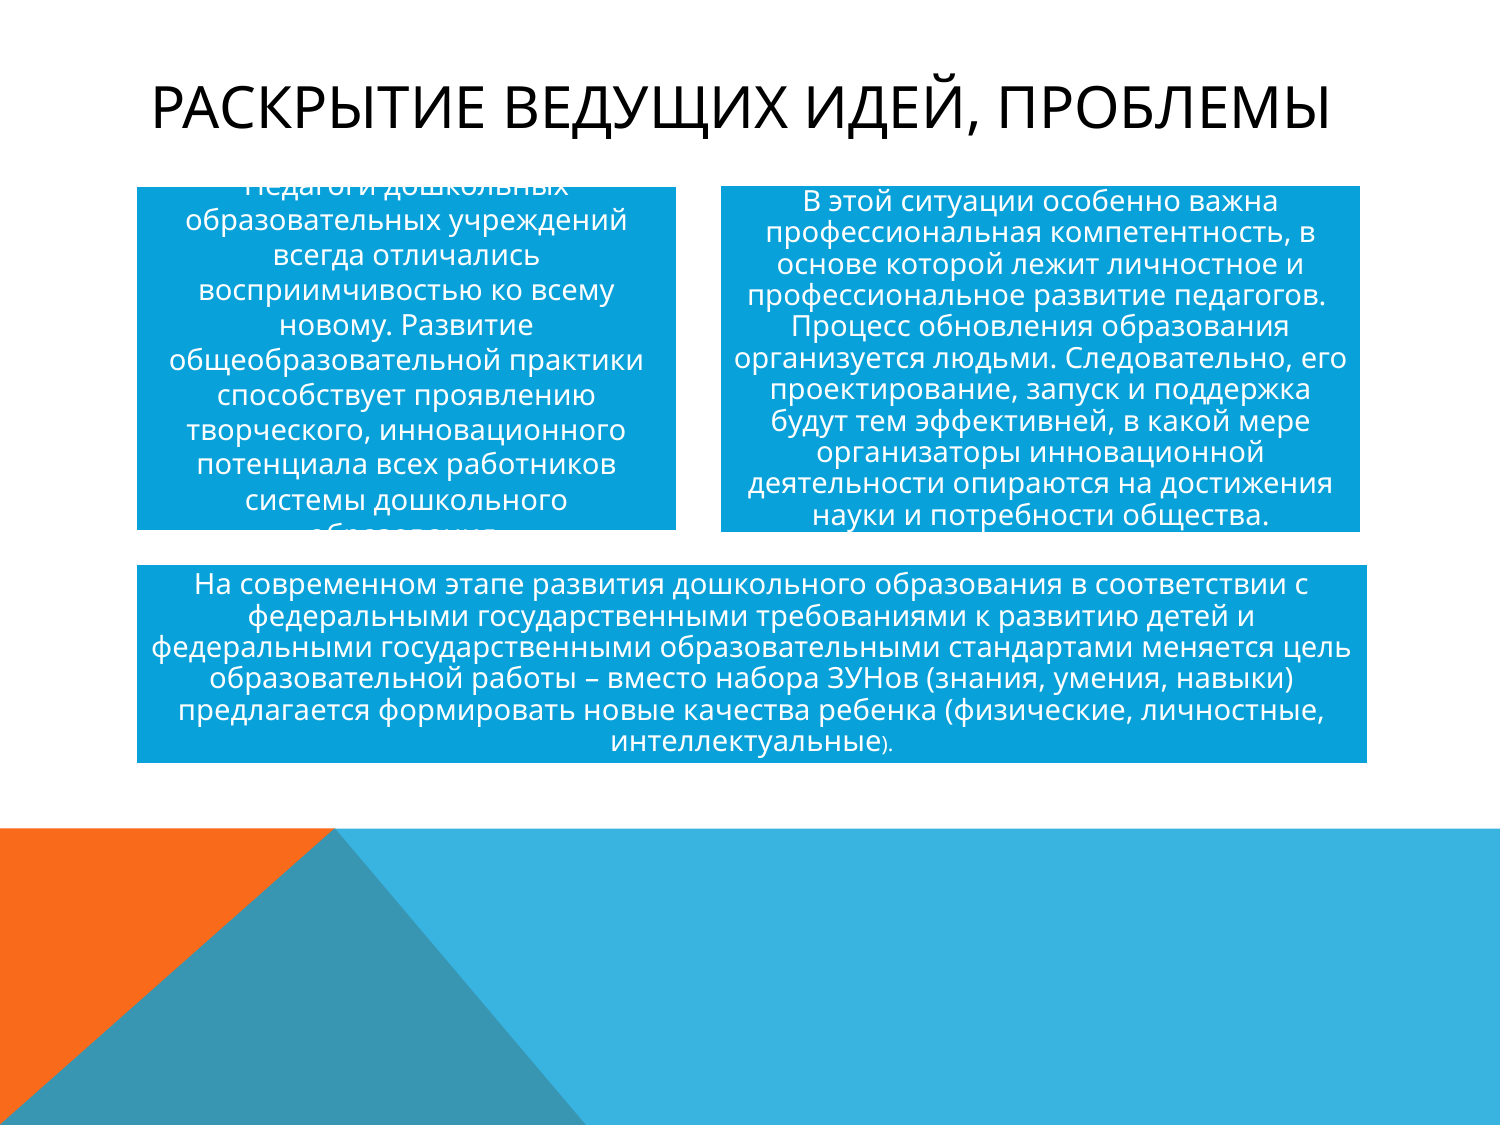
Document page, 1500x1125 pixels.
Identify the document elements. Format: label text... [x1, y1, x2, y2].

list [134, 180, 1369, 768]
title Раскрытие ведущих идей, проблемы [135, 60, 1369, 150]
